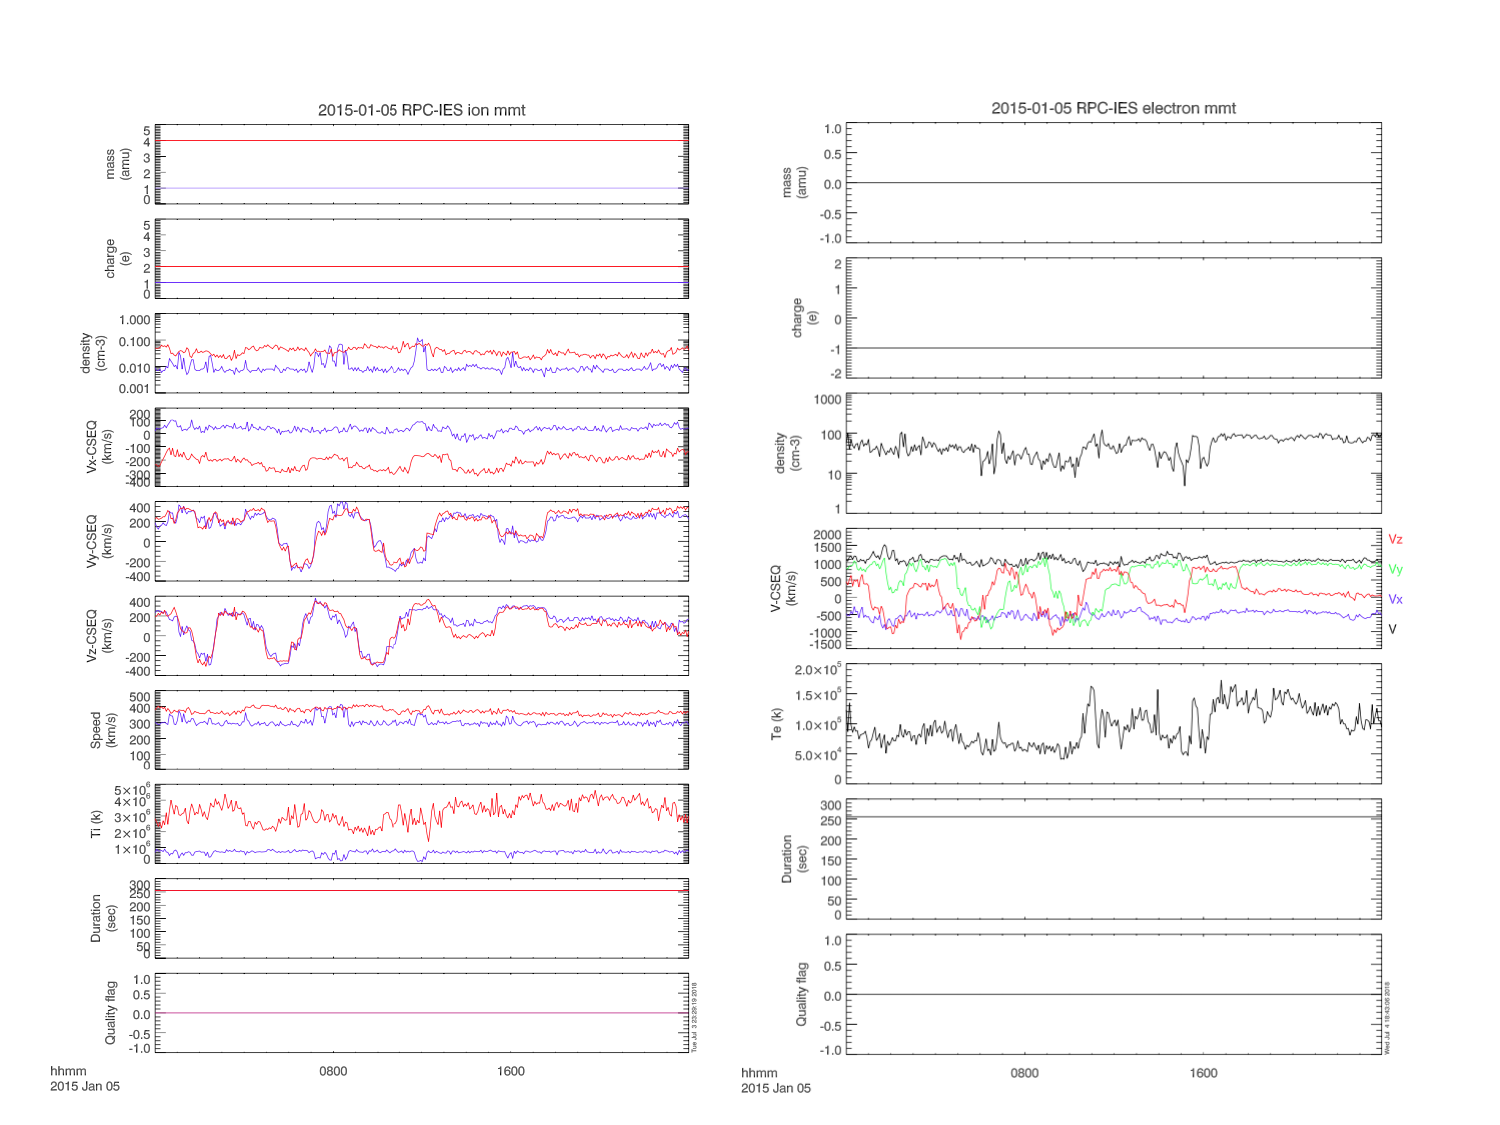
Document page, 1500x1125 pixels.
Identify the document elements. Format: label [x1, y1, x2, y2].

picture [33, 70, 1412, 1118]
